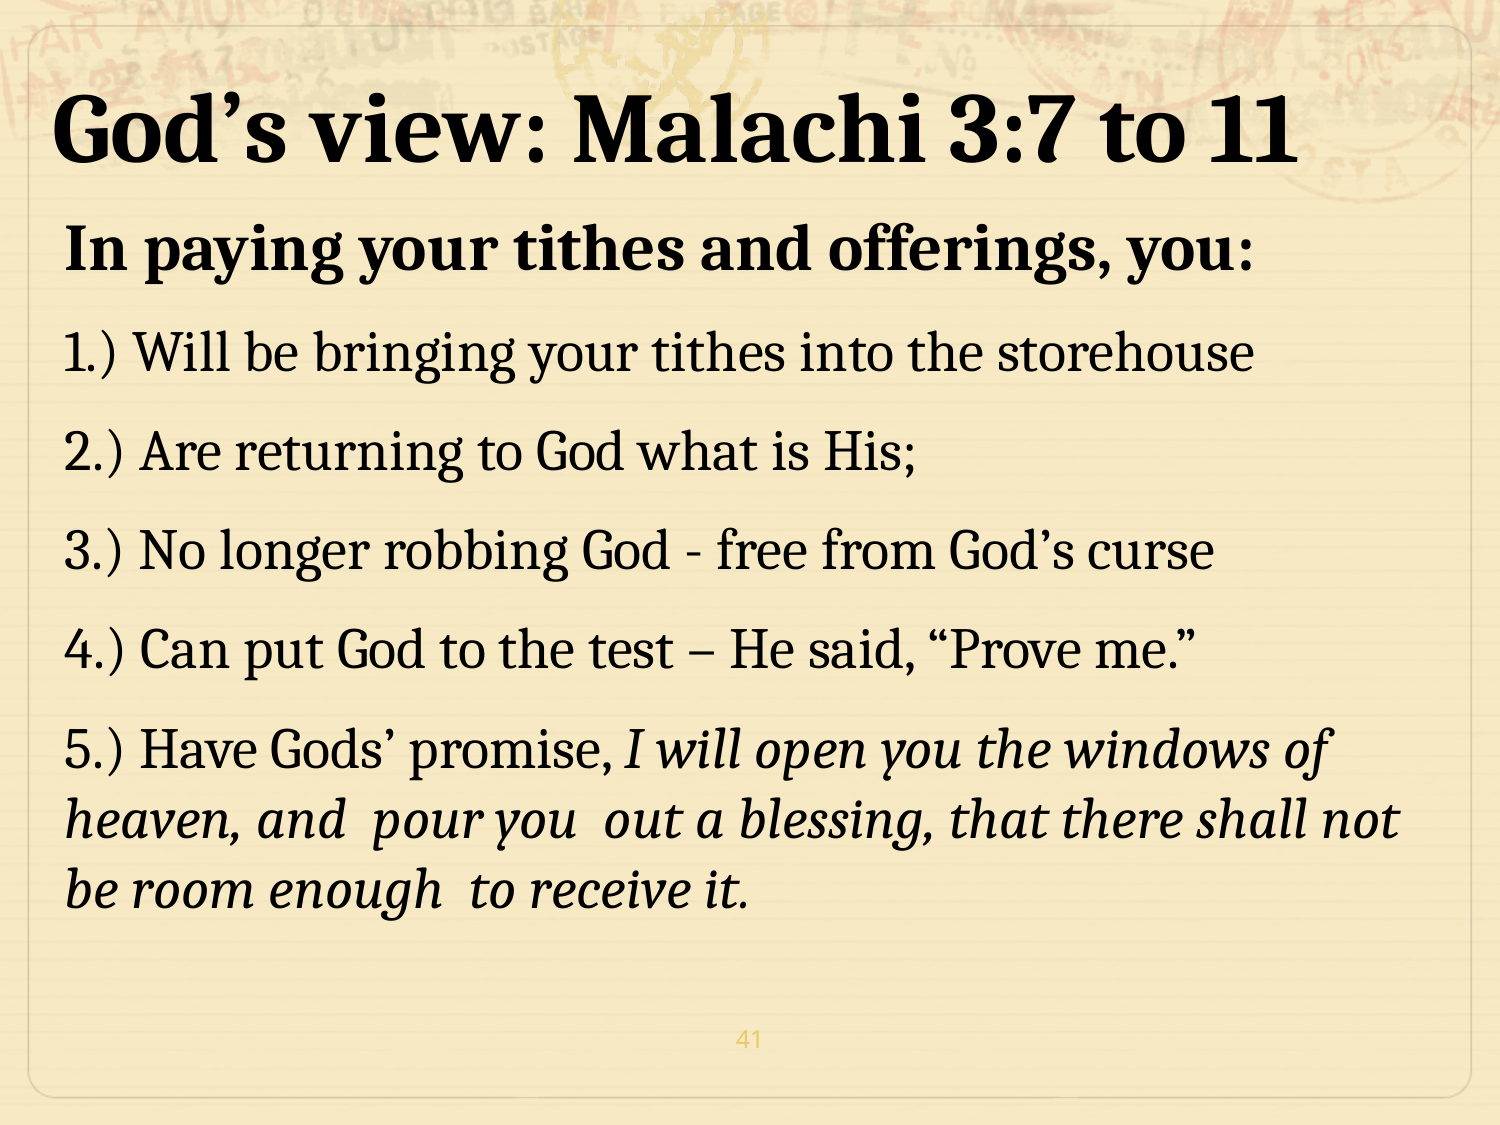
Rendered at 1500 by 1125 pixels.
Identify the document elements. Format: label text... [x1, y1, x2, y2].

slide_number 41 [663, 1027, 837, 1071]
text_box God’s view: Malachi 3:7 to 11 [37, 54, 1425, 190]
picture [0, 0, 1500, 1125]
text_box In paying your tithes and offerings, you: 1.) Will be bringing your tithes into the storehouse 2.) Are returning to God what is His; 3.) No longer robbing God - free from God’s curse 4.) Can put God to the test – He said, “Prove me.” 5.) Have Gods’ promise, I will open you the windows of heaven, and pour you out a blessing, that there shall not be room enough to receive it. [49, 196, 1475, 1027]
